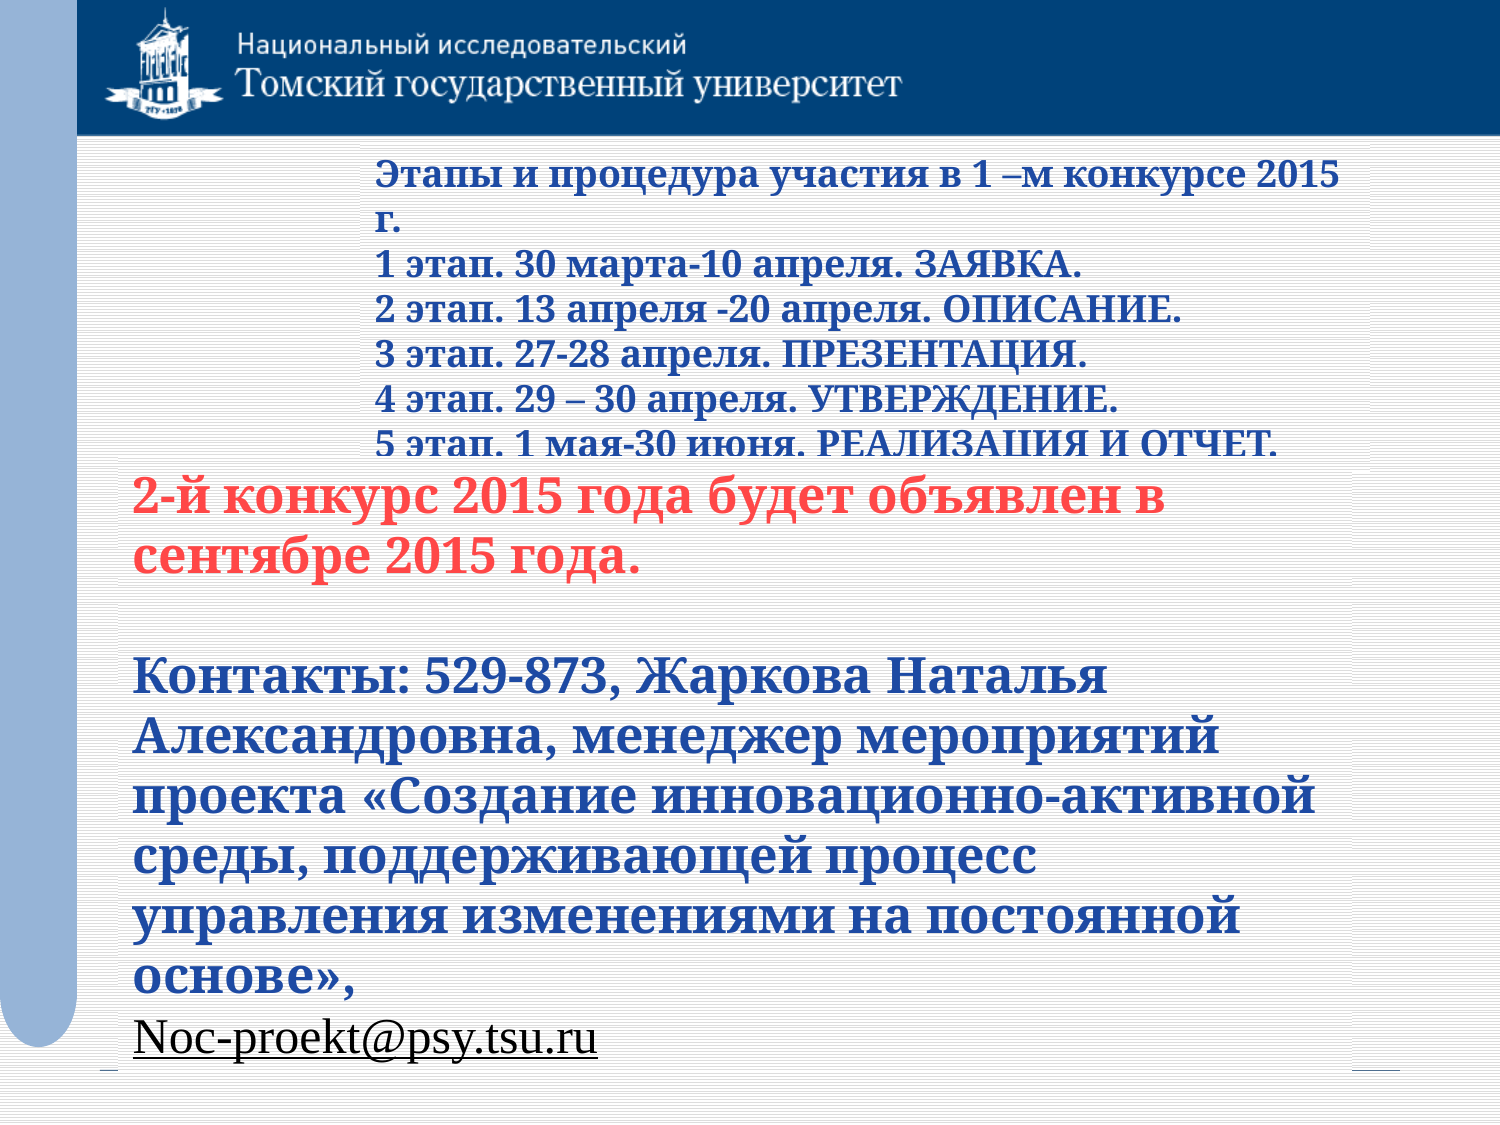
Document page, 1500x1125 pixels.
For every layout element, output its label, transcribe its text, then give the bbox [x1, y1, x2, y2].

text_box Этапы и процедура участия в 1 –м конкурсе 2015 г. 1 этап. 30 марта-10 апреля. ЗАЯВКА. 2 этап. 13 апреля -20 апреля. ОПИСАНИЕ. 3 этап. 27-28 апреля. ПРЕЗЕНТАЦИЯ. 4 этап. 29 – 30 апреля. УТВЕРЖДЕНИЕ. 5 этап. 1 мая-30 июня. РЕАЛИЗАЦИЯ И ОТЧЕТ. [360, 143, 1370, 473]
text_box 2-й конкурс 2015 года будет объявлен в сентябре 2015 года. Контакты: 529-873, Жаркова Наталья Александровна, менеджер мероприятий проекта «Создание инновационно-активной среды, поддерживающей процесс управления изменениями на постоянной основе», Noc-proekt@psy.tsu.ru [117, 456, 1353, 1071]
picture [77, 0, 1500, 136]
